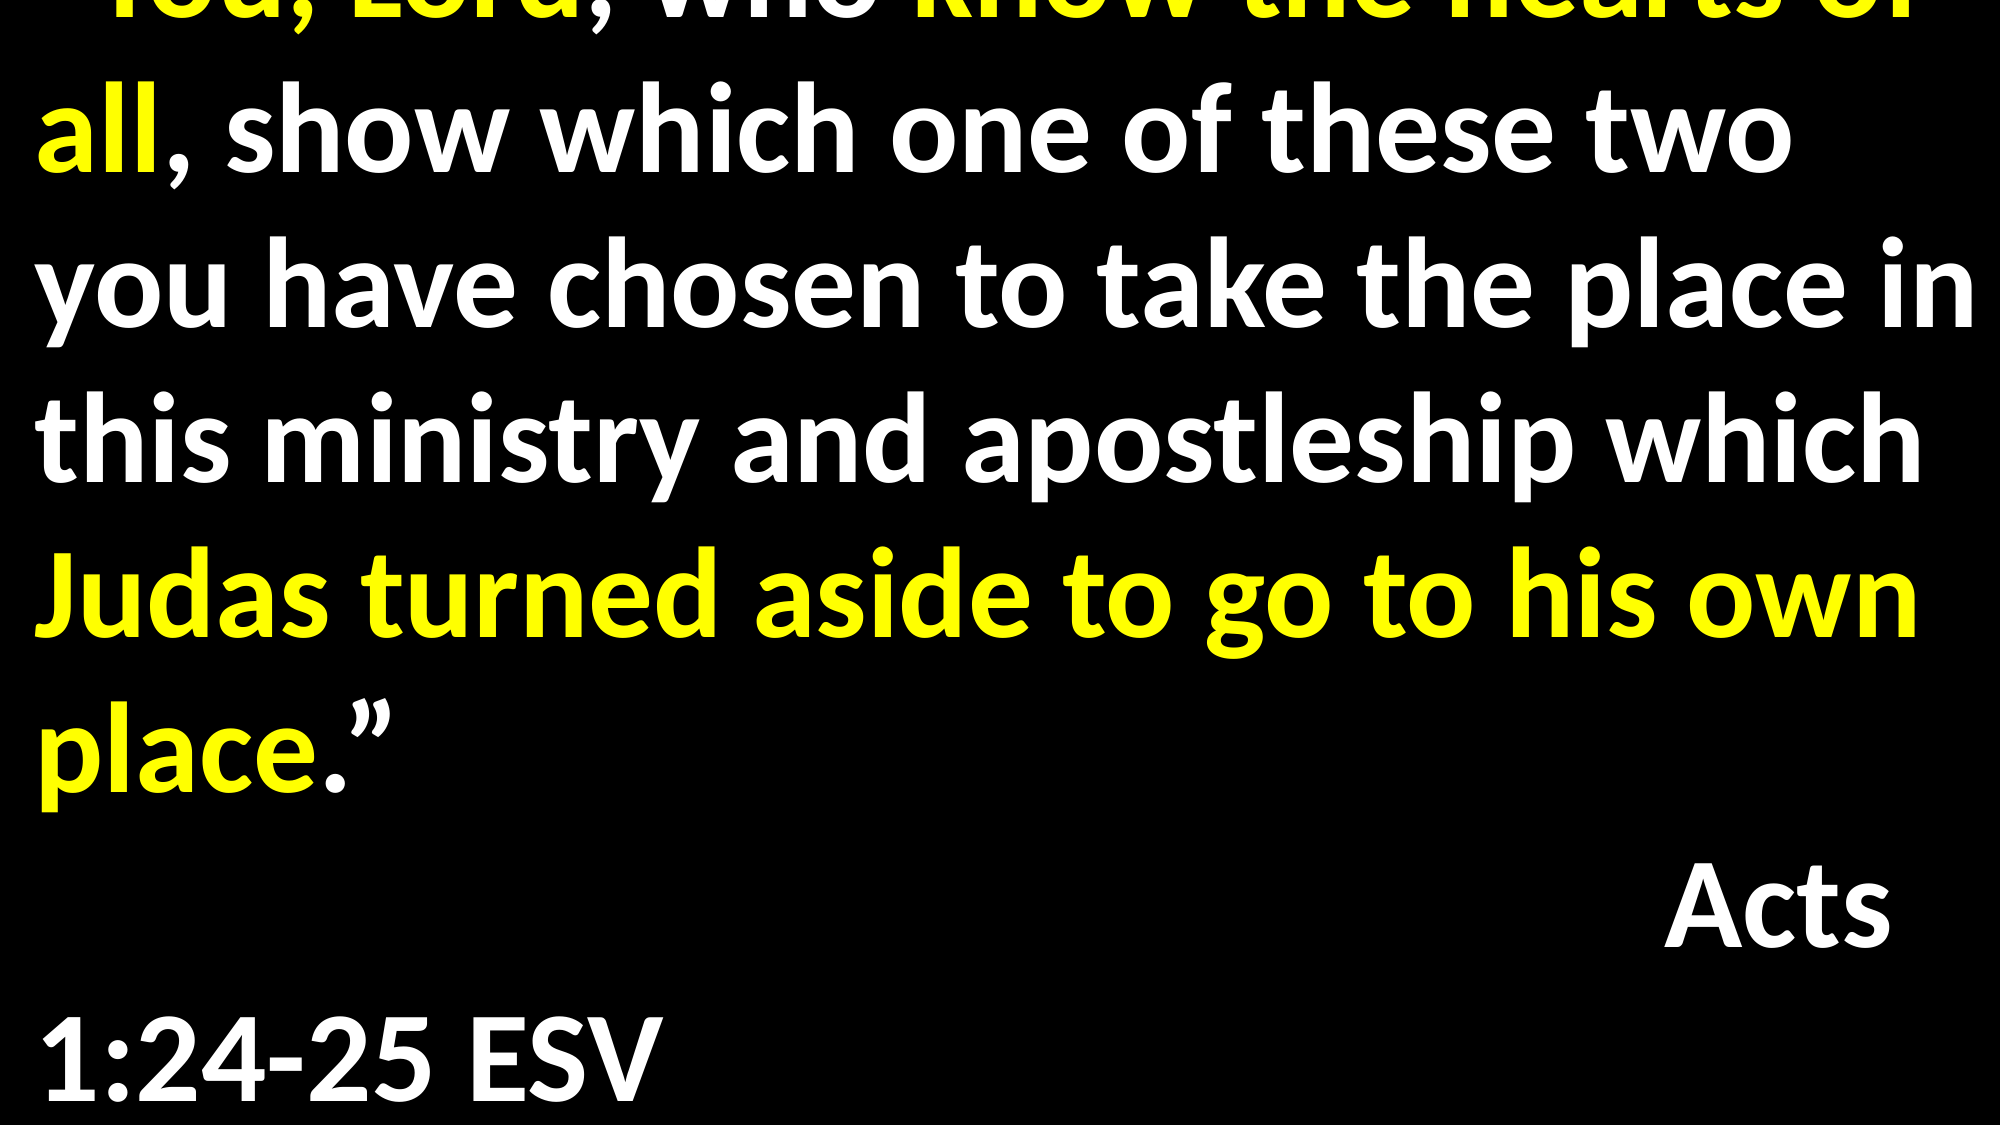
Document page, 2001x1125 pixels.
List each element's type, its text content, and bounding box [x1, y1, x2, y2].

list “You, Lord, who know the hearts of all, show which one of these two you have chosen to take the place in this ministry and apostleship which Judas turned aside to go to his own place.” Acts 1:24-25 ESV [0, 0, 2000, 1098]
